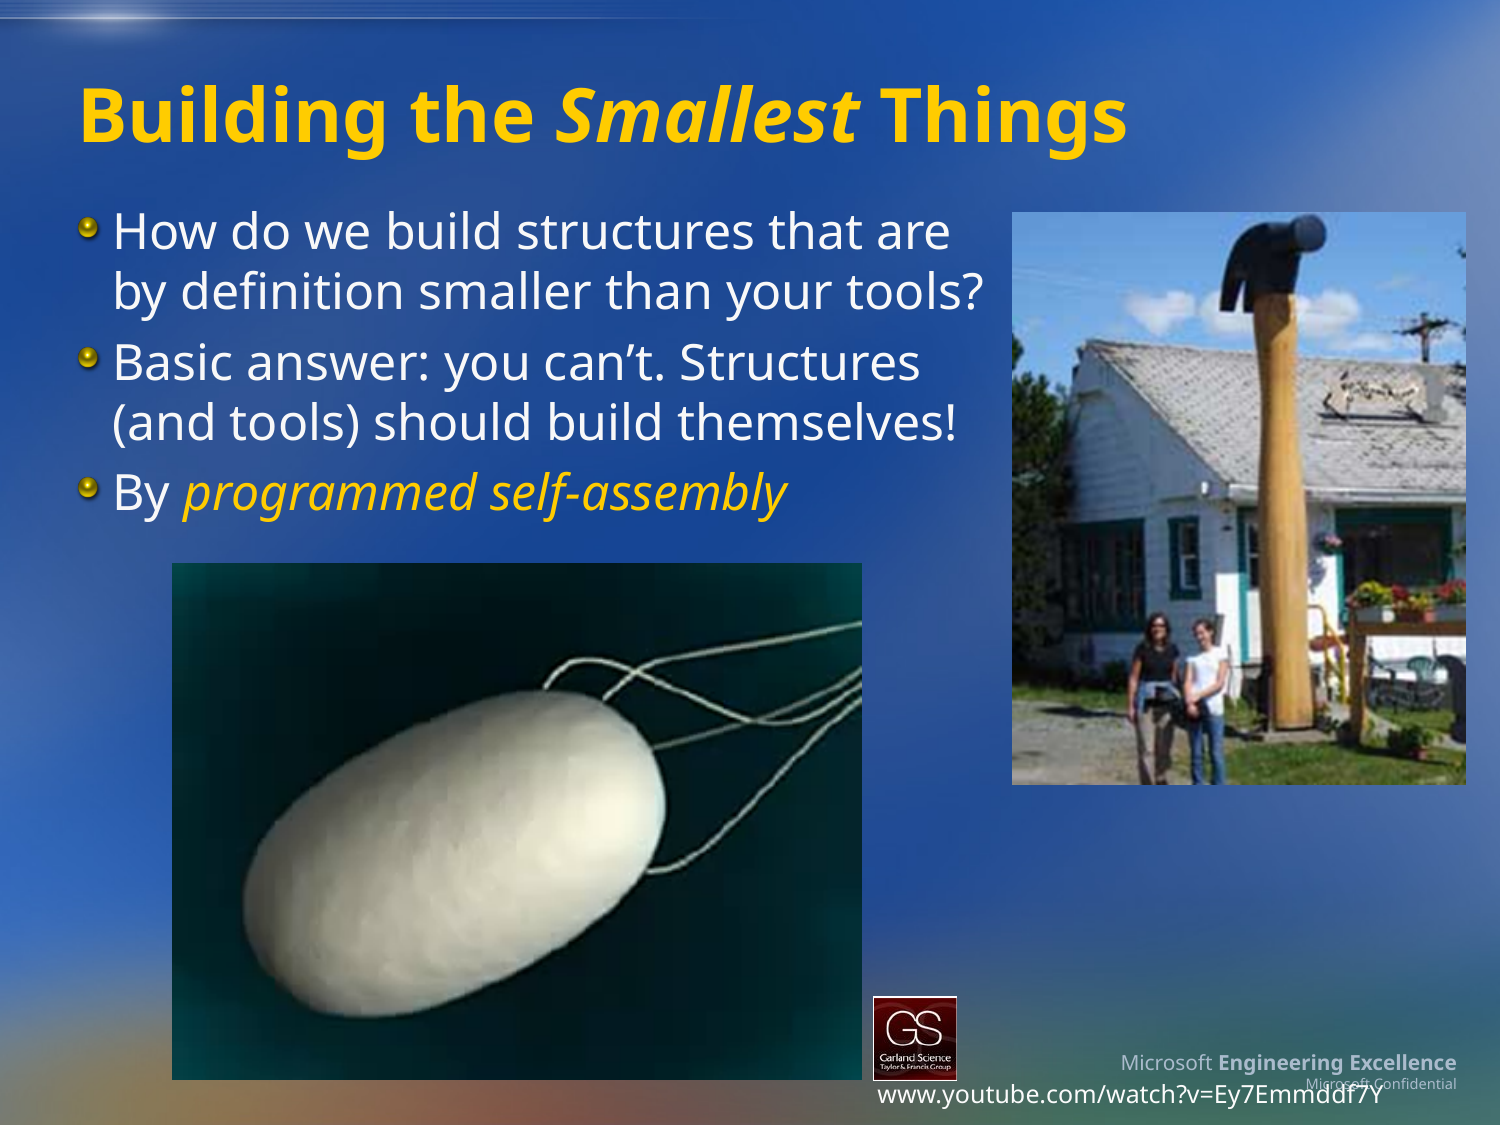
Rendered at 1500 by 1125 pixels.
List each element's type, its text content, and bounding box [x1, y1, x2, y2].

text_box www.youtube.com/watch?v=Ey7Emmddf7Y [862, 1070, 1431, 1116]
list How do we build structures that are by definition smaller than your tools? Basic answer: you can’t. Structures (and tools) should build themselves! By programmed self-assembly [74, 199, 988, 576]
picture [0, 0, 1500, 1125]
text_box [171, 562, 863, 1081]
title Building the Smallest Things [77, 24, 1457, 213]
